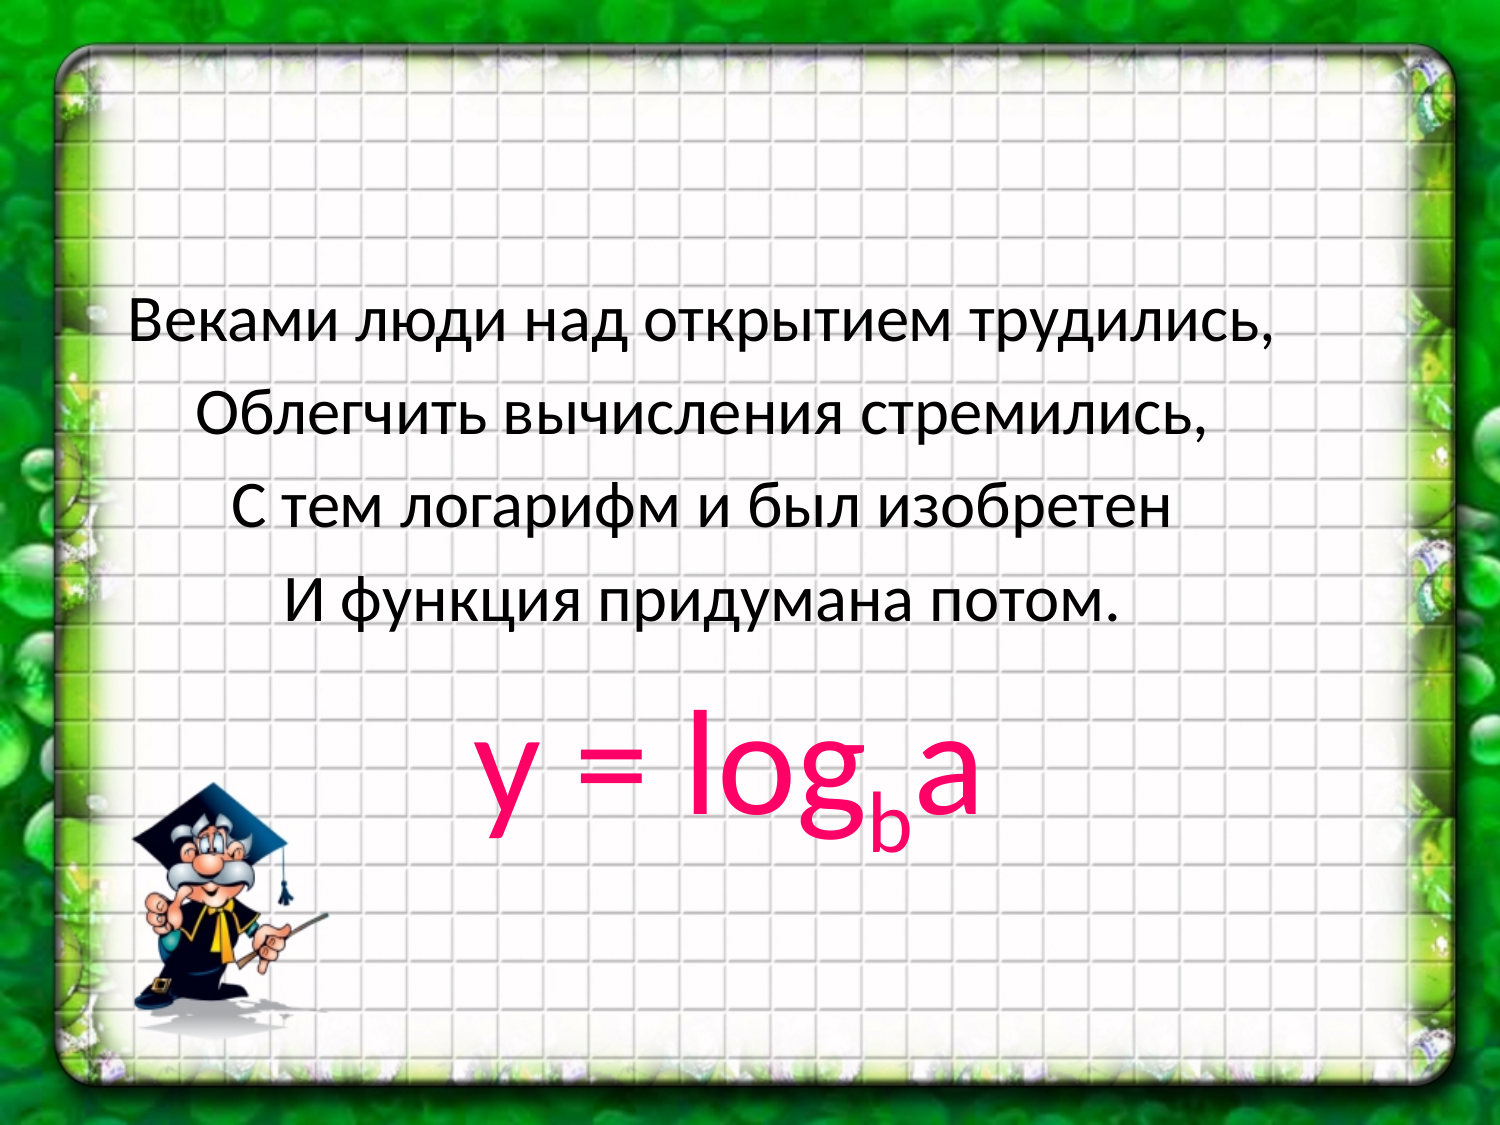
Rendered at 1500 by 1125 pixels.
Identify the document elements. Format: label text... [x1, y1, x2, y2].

list Веками люди над открытием трудились, Облегчить вычисления стремились, С тем логарифм и был изобретен И функция придумана потом. y = logba [0, 267, 1436, 1005]
picture [0, 0, 1500, 1125]
